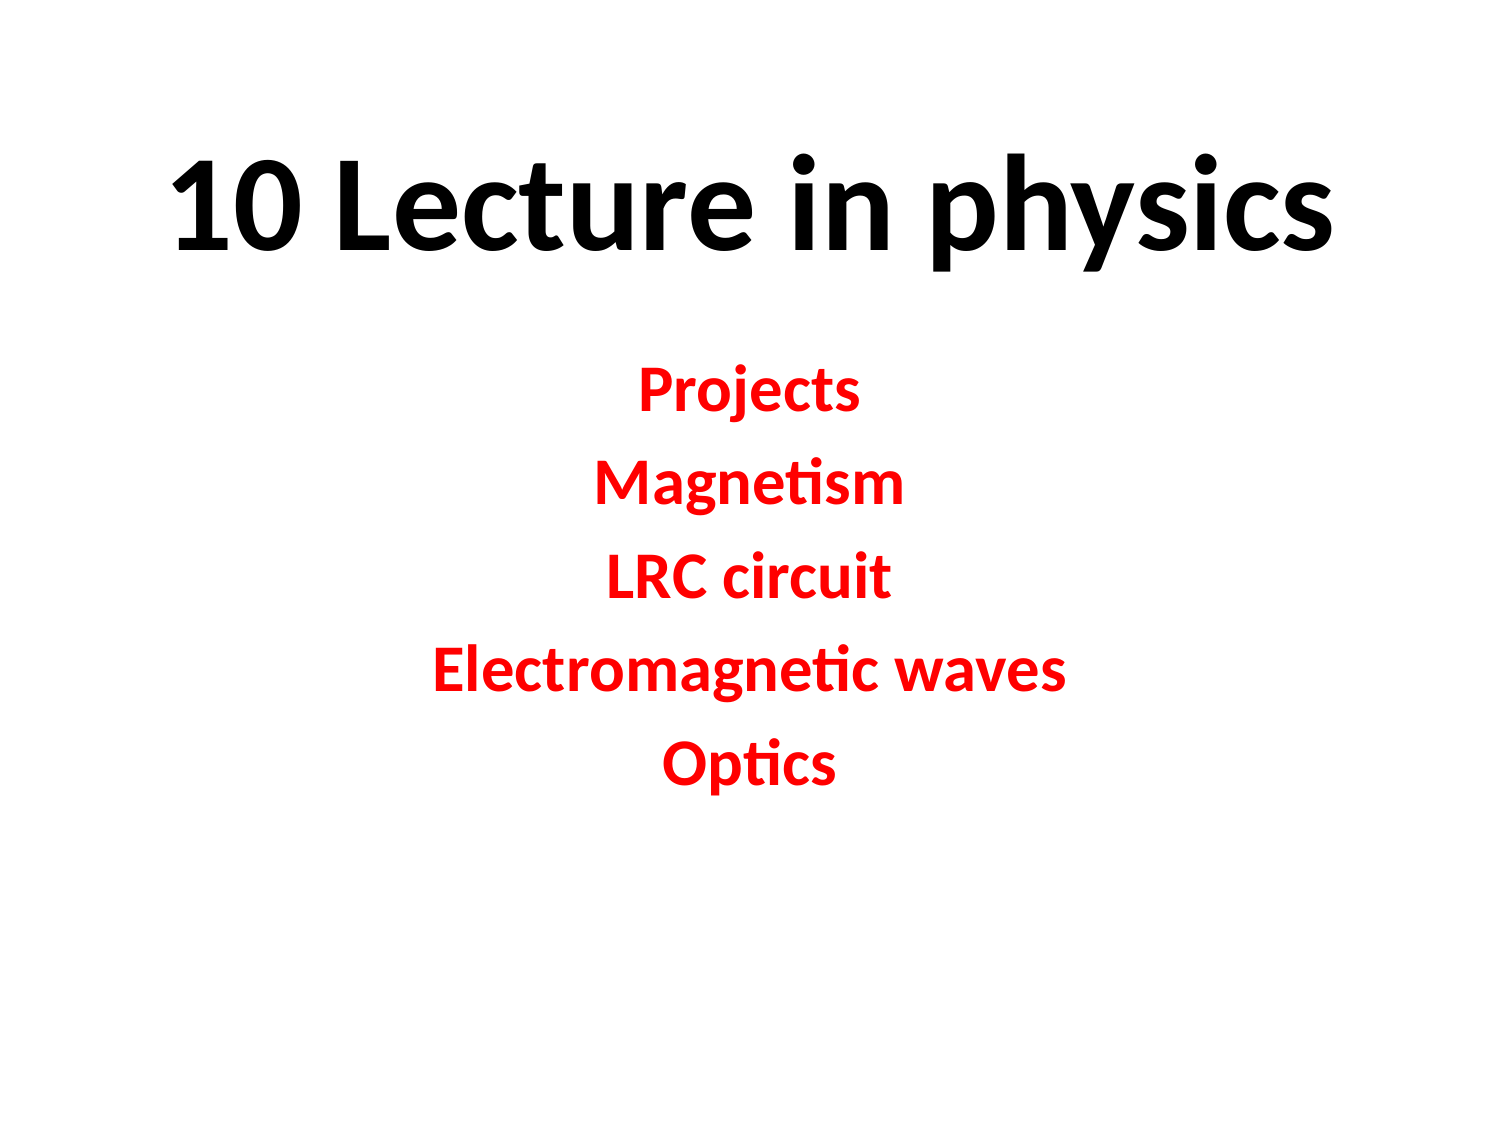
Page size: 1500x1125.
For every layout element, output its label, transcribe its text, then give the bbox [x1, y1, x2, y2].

subtitle Projects Magnetism LRC circuit Electromagnetic waves Optics [225, 337, 1275, 925]
title 10 Lecture in physics [112, 75, 1388, 317]
